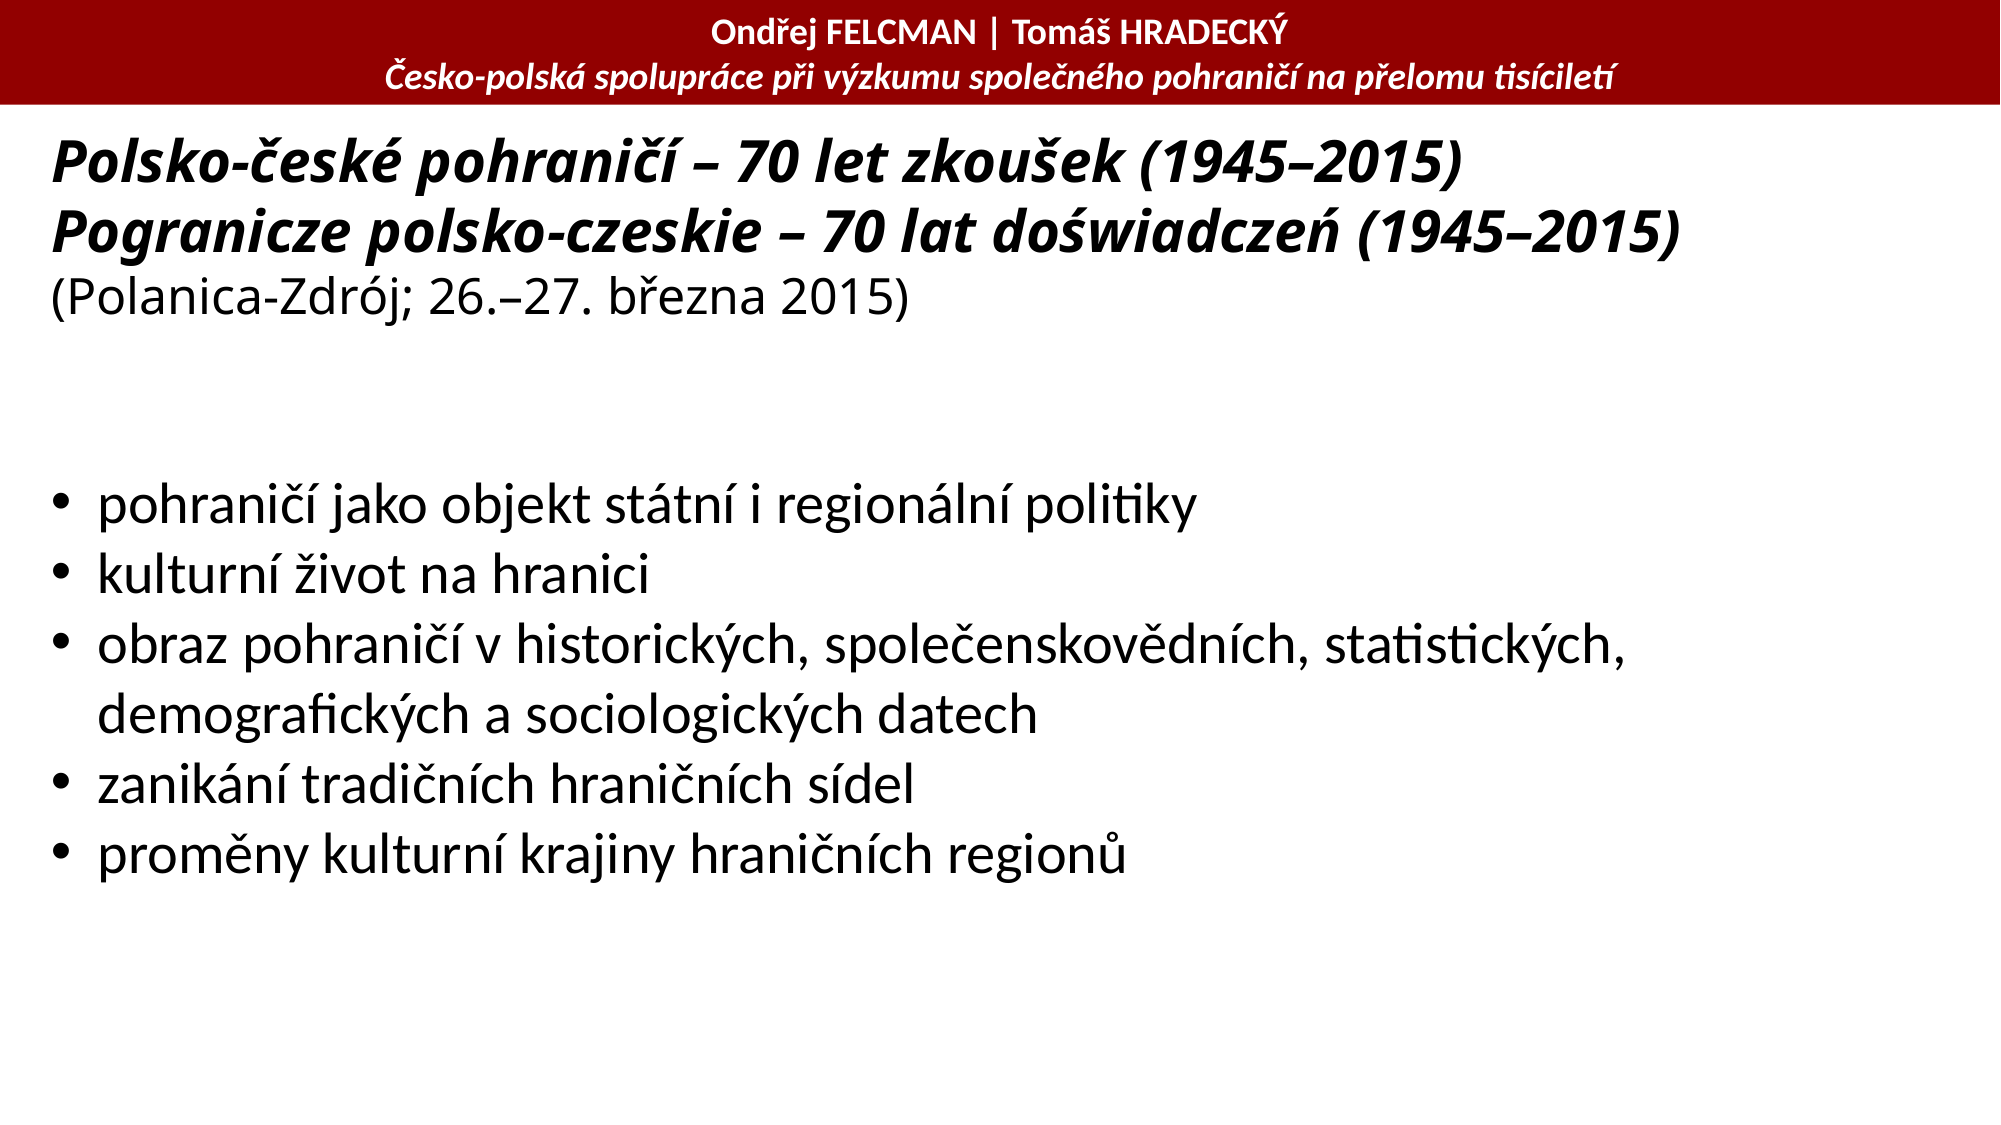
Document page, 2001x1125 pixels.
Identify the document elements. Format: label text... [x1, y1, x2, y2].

title Polsko-české pohraničí – 70 let zkoušek (1945–2015) Pogranicze polsko-czeskie – 70 lat doświadczeń (1945–2015) (Polanica-Zdrój; 26.–27. března 2015) [36, 128, 2000, 321]
text_box Ondřej FELCMAN | Tomáš HRADECKÝ Česko-polská spolupráce při výzkumu společného pohraničí na přelomu tisíciletí [0, 0, 2000, 105]
text_box pohraničí jako objekt státní i regionální politiky kulturní život na hranici obraz pohraničí v historických, společenskovědních, statistických, demografických a sociologických datech zanikání tradičních hraničních sídel proměny kulturní krajiny hraničních regionů [36, 457, 1970, 893]
